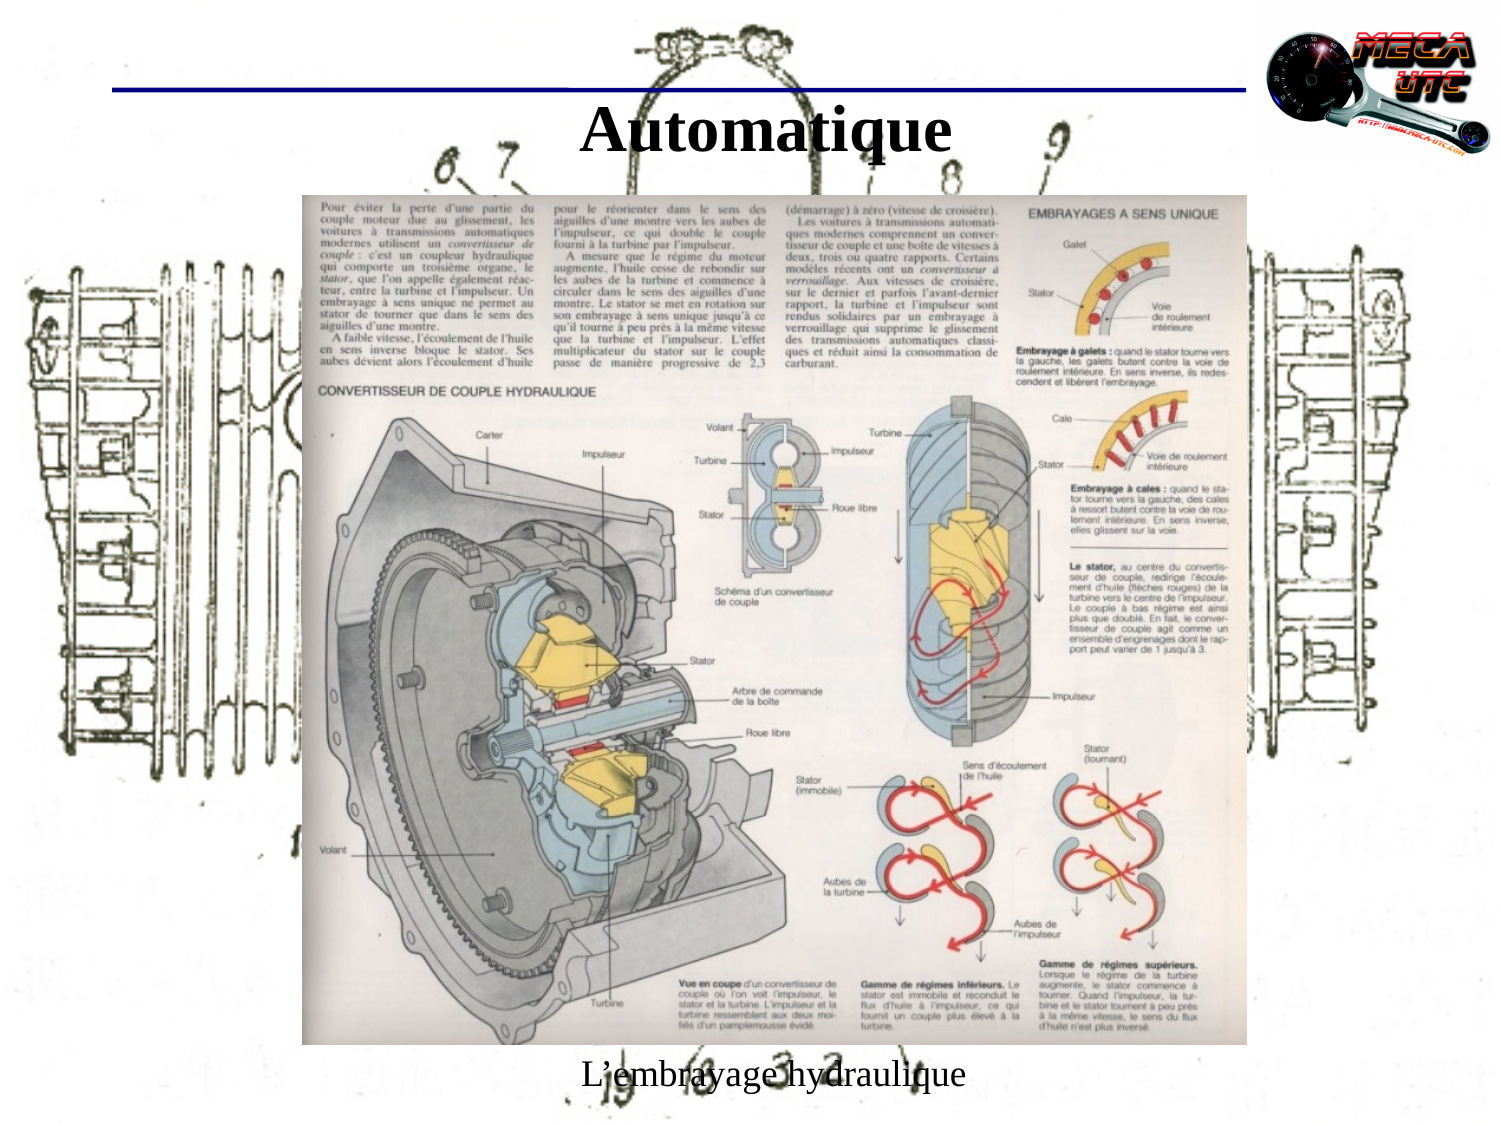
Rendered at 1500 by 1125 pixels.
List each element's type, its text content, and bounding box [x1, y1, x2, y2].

picture [0, 0, 1500, 1125]
text_box L’embrayage hydraulique [302, 1052, 1247, 1102]
text_box Automatique [222, 54, 1311, 196]
